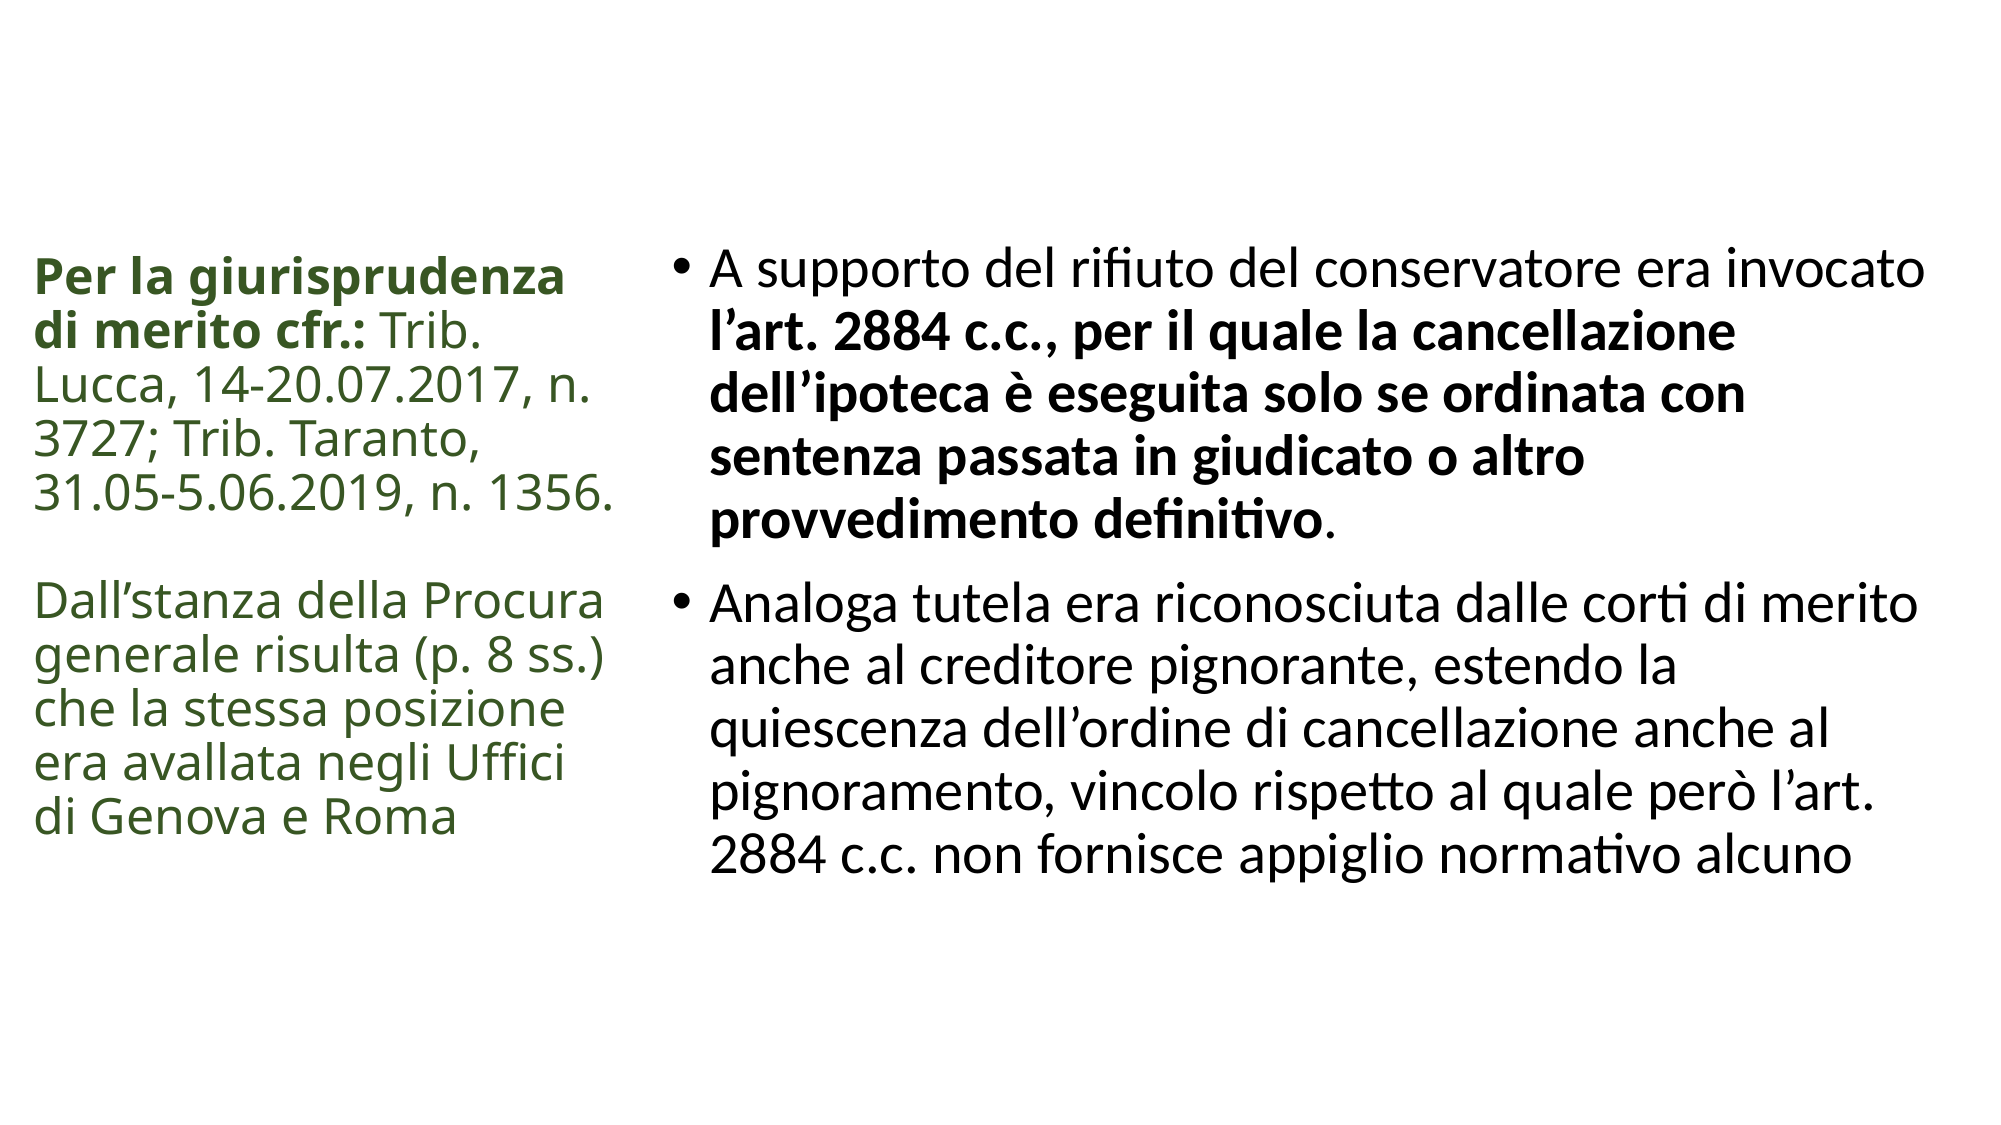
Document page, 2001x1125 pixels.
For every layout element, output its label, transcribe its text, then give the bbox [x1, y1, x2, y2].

list A supporto del rifiuto del conservatore era invocato l’art. 2884 c.c., per il quale la cancellazione dell’ipoteca è eseguita solo se ordinata con sentenza passata in giudicato o altro provvedimento definitivo. Analoga tutela era riconosciuta dalle corti di merito anche al creditore pignorante, estendo la quiescenza dell’ordine di cancellazione anche al pignoramento, vincolo rispetto al quale però l’art. 2884 c.c. non fornisce appiglio normativo alcuno [656, 34, 1959, 1089]
title Per la giurisprudenza di merito cfr.: Trib. Lucca, 14-20.07.2017, n. 3727; Trib. Taranto, 31.05-5.06.2019, n. 1356. Dall’stanza della Procura generale risulta (p. 8 ss.) che la stessa posizione era avallata negli Uffici di Genova e Roma [18, 48, 638, 1049]
